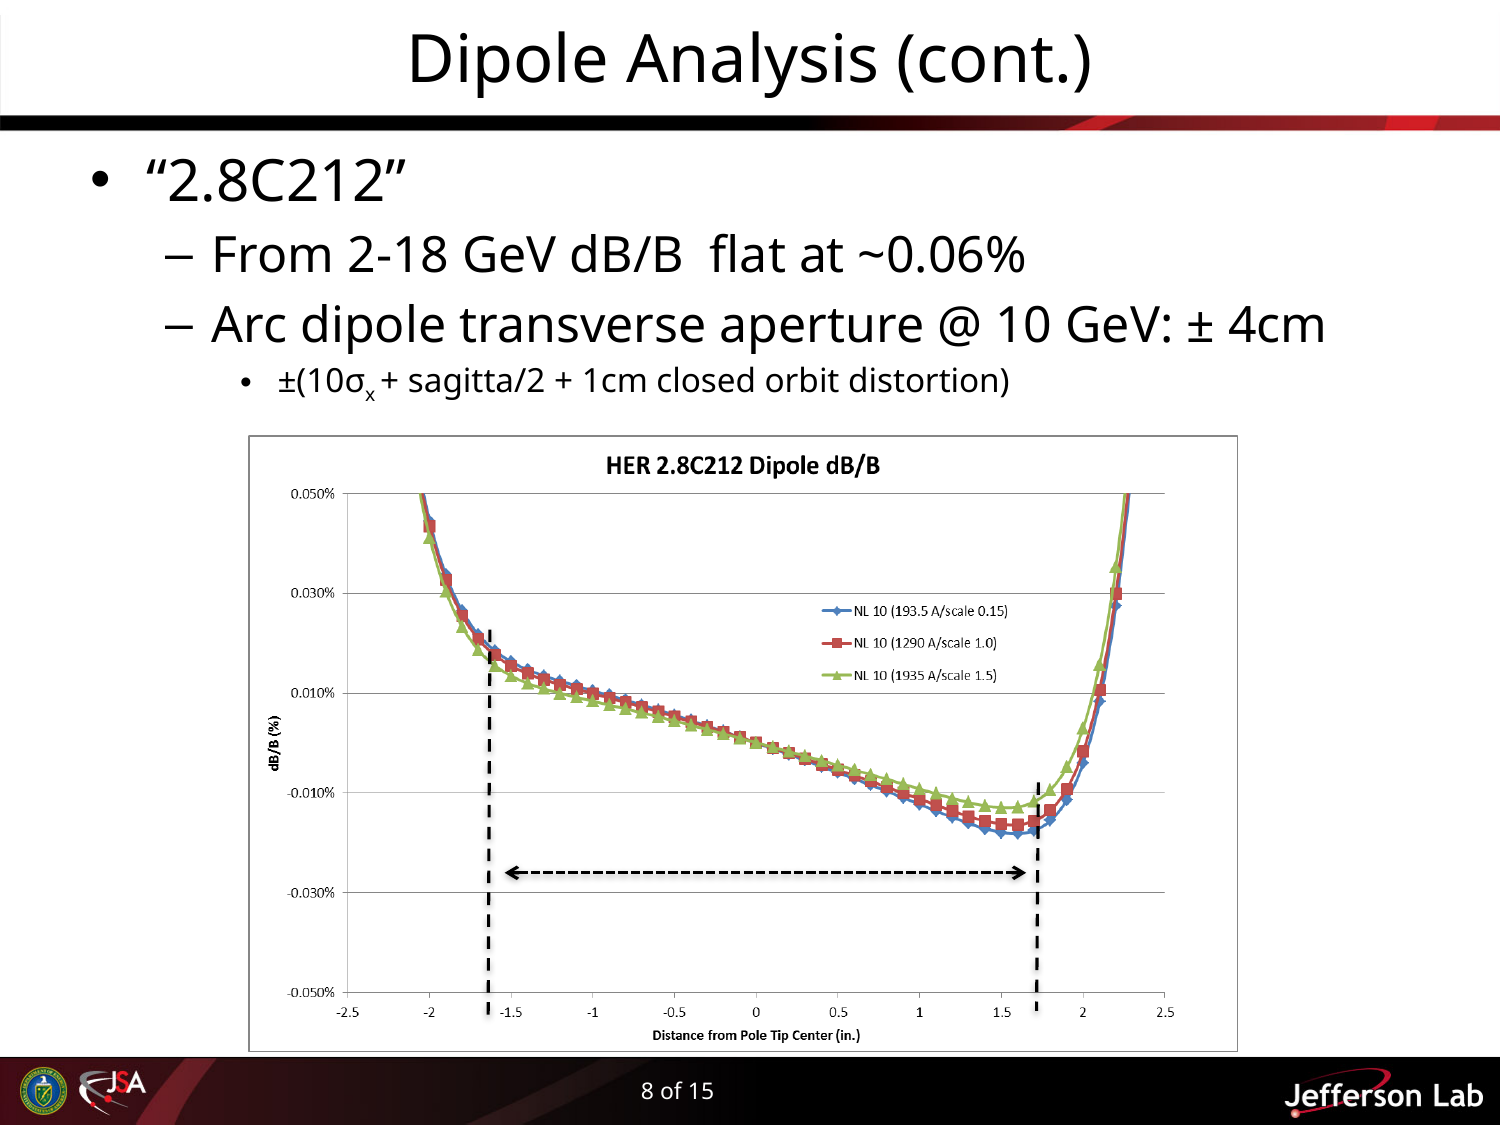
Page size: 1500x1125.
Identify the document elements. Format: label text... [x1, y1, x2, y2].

title Dipole Analysis (cont.) [75, 0, 1425, 113]
list “2.8C212” From 2-18 GeV dB/B flat at ~0.06% Arc dipole transverse aperture @ 10 GeV: ± 4cm ±(10σx + sagitta/2 + 1cm closed orbit distortion) [75, 135, 1400, 1040]
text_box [487, 629, 491, 1019]
slide_number 8 of 15 [502, 1076, 853, 1108]
picture [0, 0, 1500, 1125]
